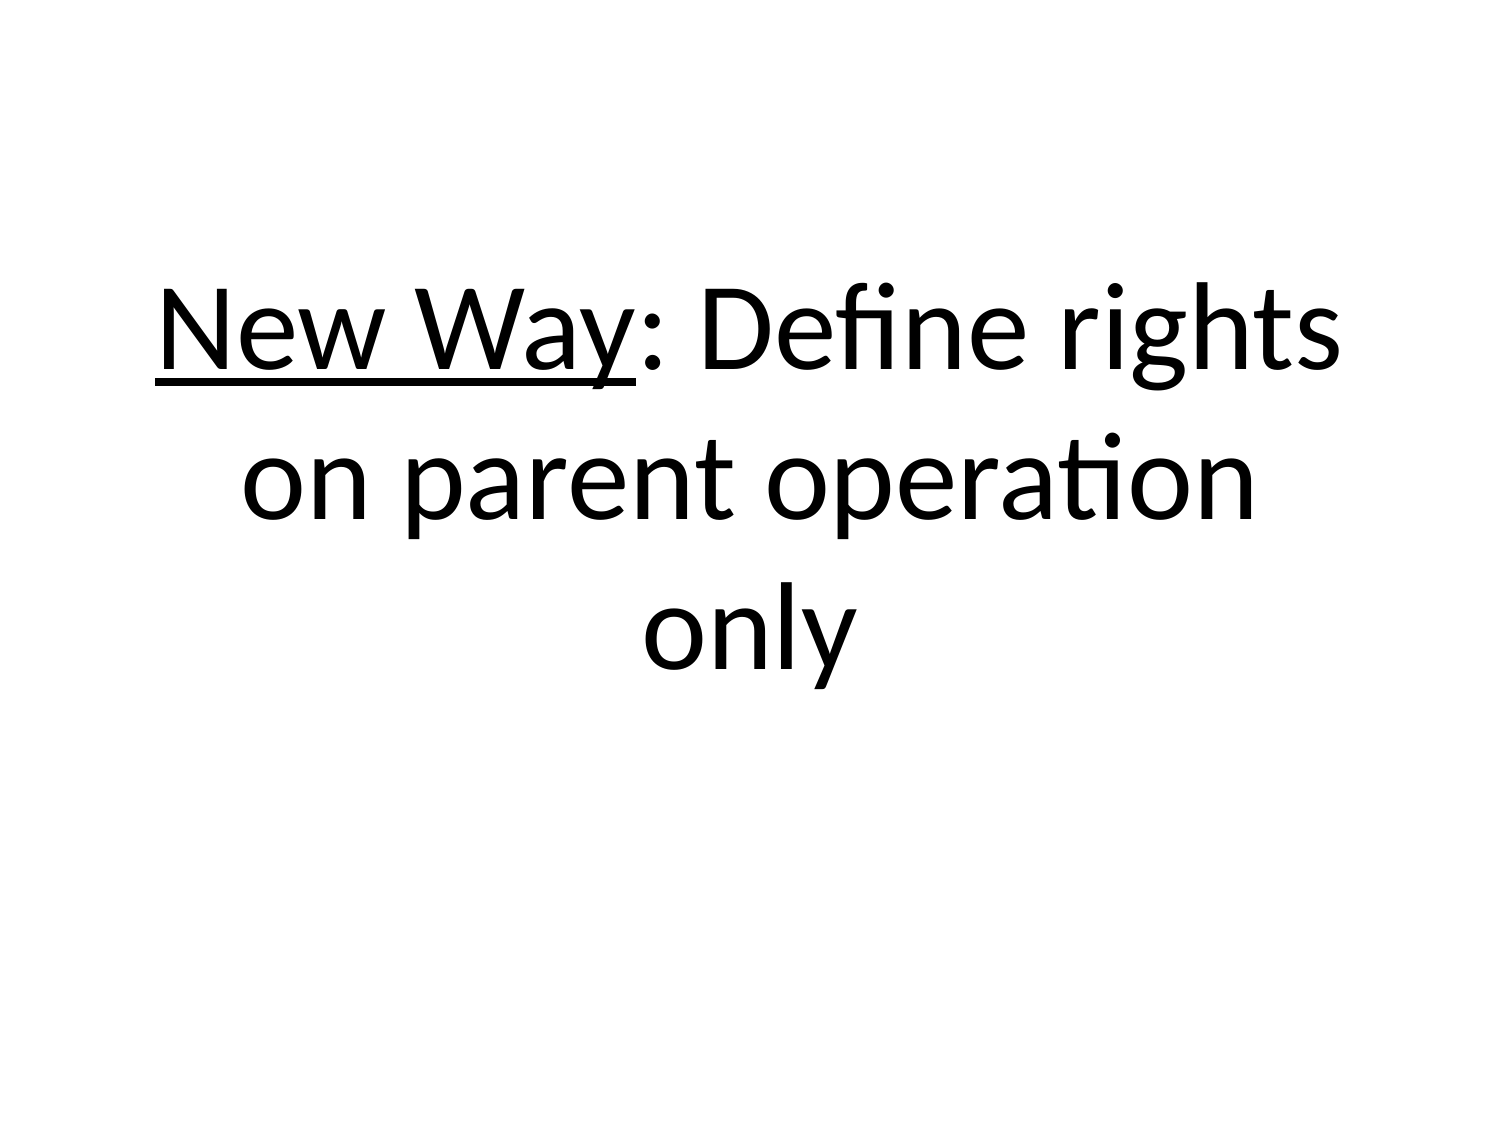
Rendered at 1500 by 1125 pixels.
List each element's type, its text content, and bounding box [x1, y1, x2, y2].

title New Way: Define rights on parent operation only [112, 349, 1388, 591]
